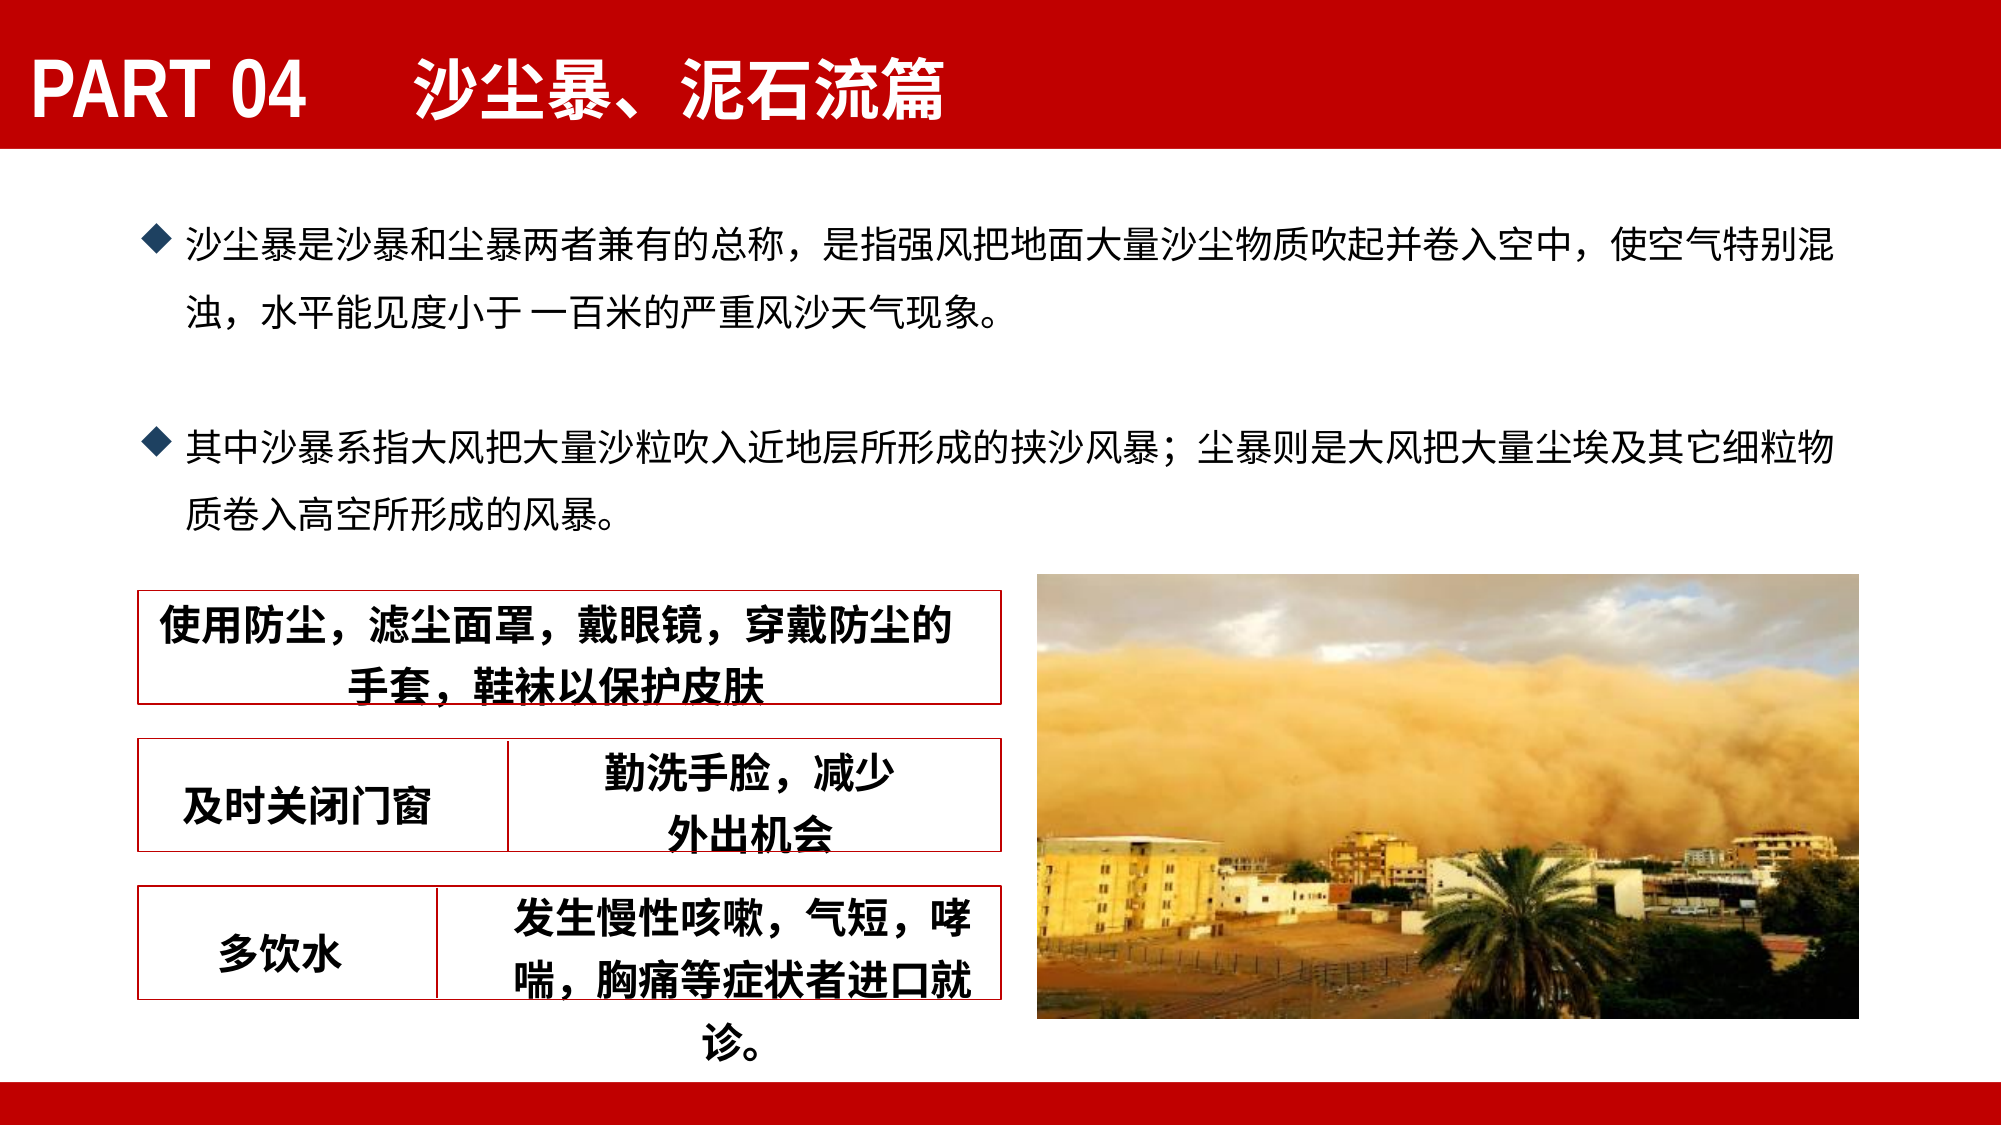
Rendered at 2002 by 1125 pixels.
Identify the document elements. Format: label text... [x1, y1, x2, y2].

text_box 沙尘暴是沙暴和尘暴两者兼有的总称，是指强风把地面大量沙尘物质吹起并卷入空中，使空气特别混浊，水平能见度小于 一百米的严重风沙天气现象。 其中沙暴系指大风把大量沙粒吹入近地层所形成的挟沙风暴；尘暴则是大风把大量尘埃及其它细粒物质卷入高空所形成的风暴。 [138, 198, 1851, 537]
text_box 沙尘暴、泥石流篇 [396, 11, 1384, 165]
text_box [137, 585, 1002, 713]
text_box PART 04 [14, 22, 636, 147]
picture [1037, 574, 1859, 1019]
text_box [137, 734, 1002, 861]
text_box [137, 879, 1002, 1006]
